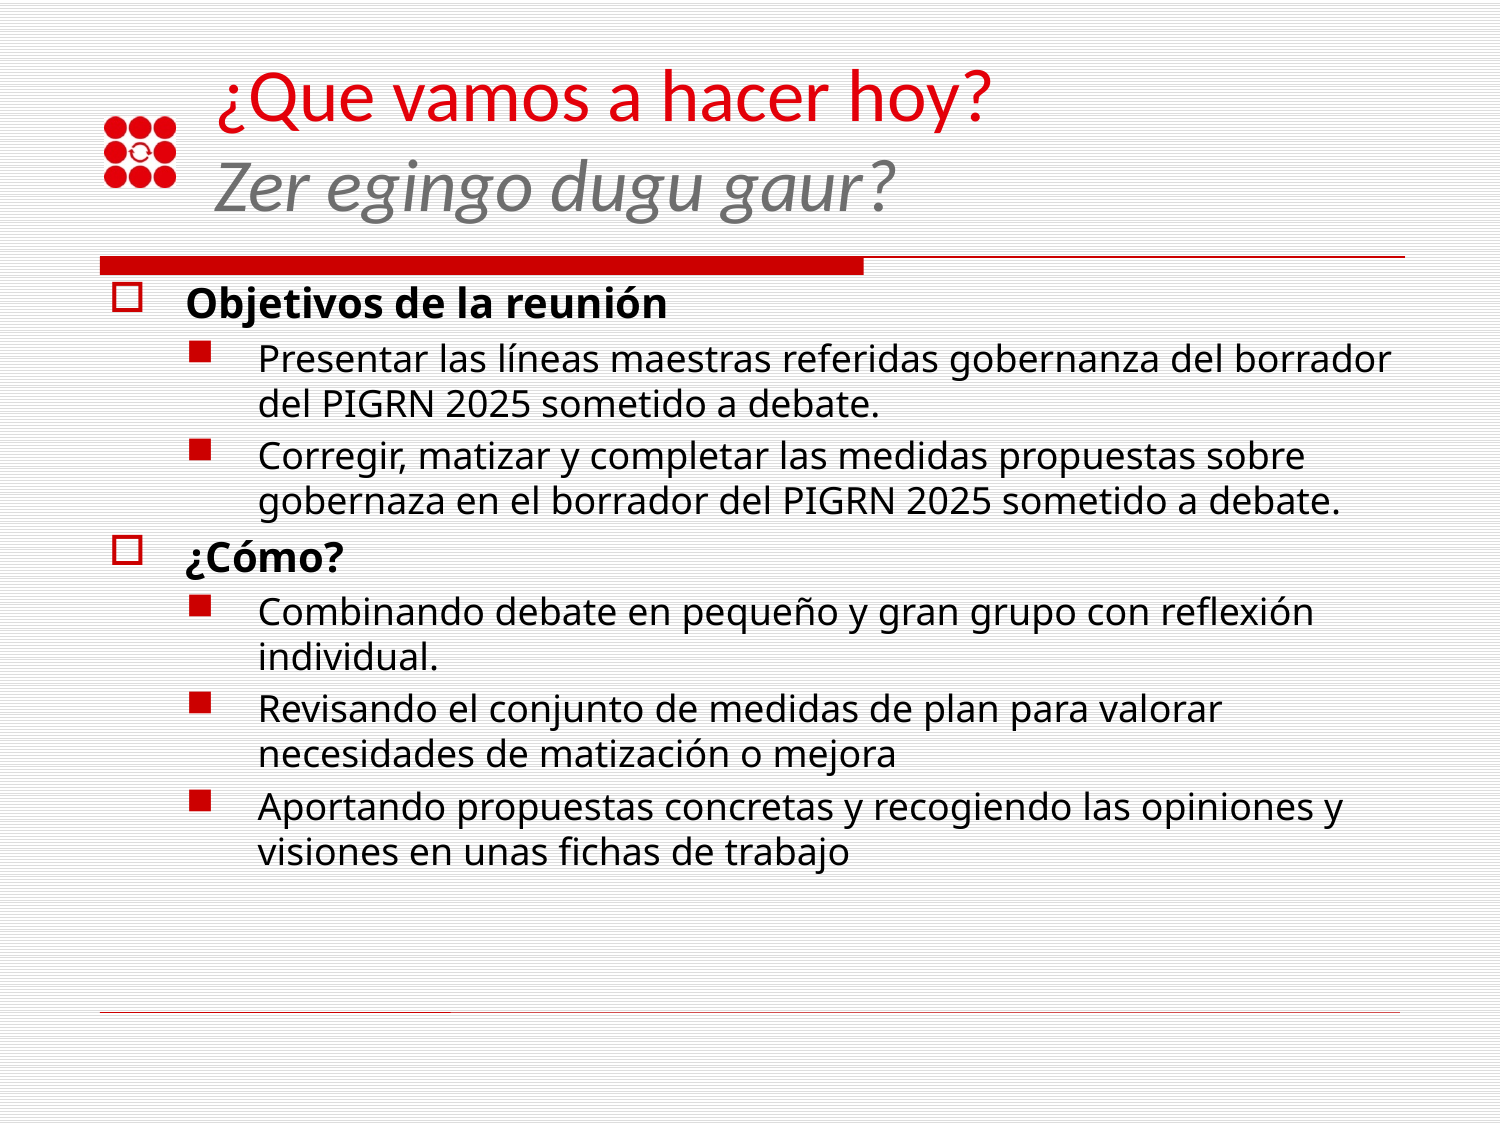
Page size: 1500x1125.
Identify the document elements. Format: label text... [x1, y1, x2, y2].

picture [104, 116, 176, 188]
list Objetivos de la reunión Presentar las líneas maestras referidas gobernanza del borrador del PIGRN 2025 sometido a debate. Corregir, matizar y completar las medidas propuestas sobre gobernaza en el borrador del PIGRN 2025 sometido a debate. ¿Cómo? Combinando debate en pequeño y gran grupo con reflexión individual. Revisando el conjunto de medidas de plan para valorar necesidades de matización o mejora Aportando propuestas concretas y recogiendo las opiniones y visiones en unas fichas de trabajo [93, 269, 1466, 991]
title ¿Que vamos a hacer hoy? Zer egingo dugu gaur? [198, 70, 1278, 235]
